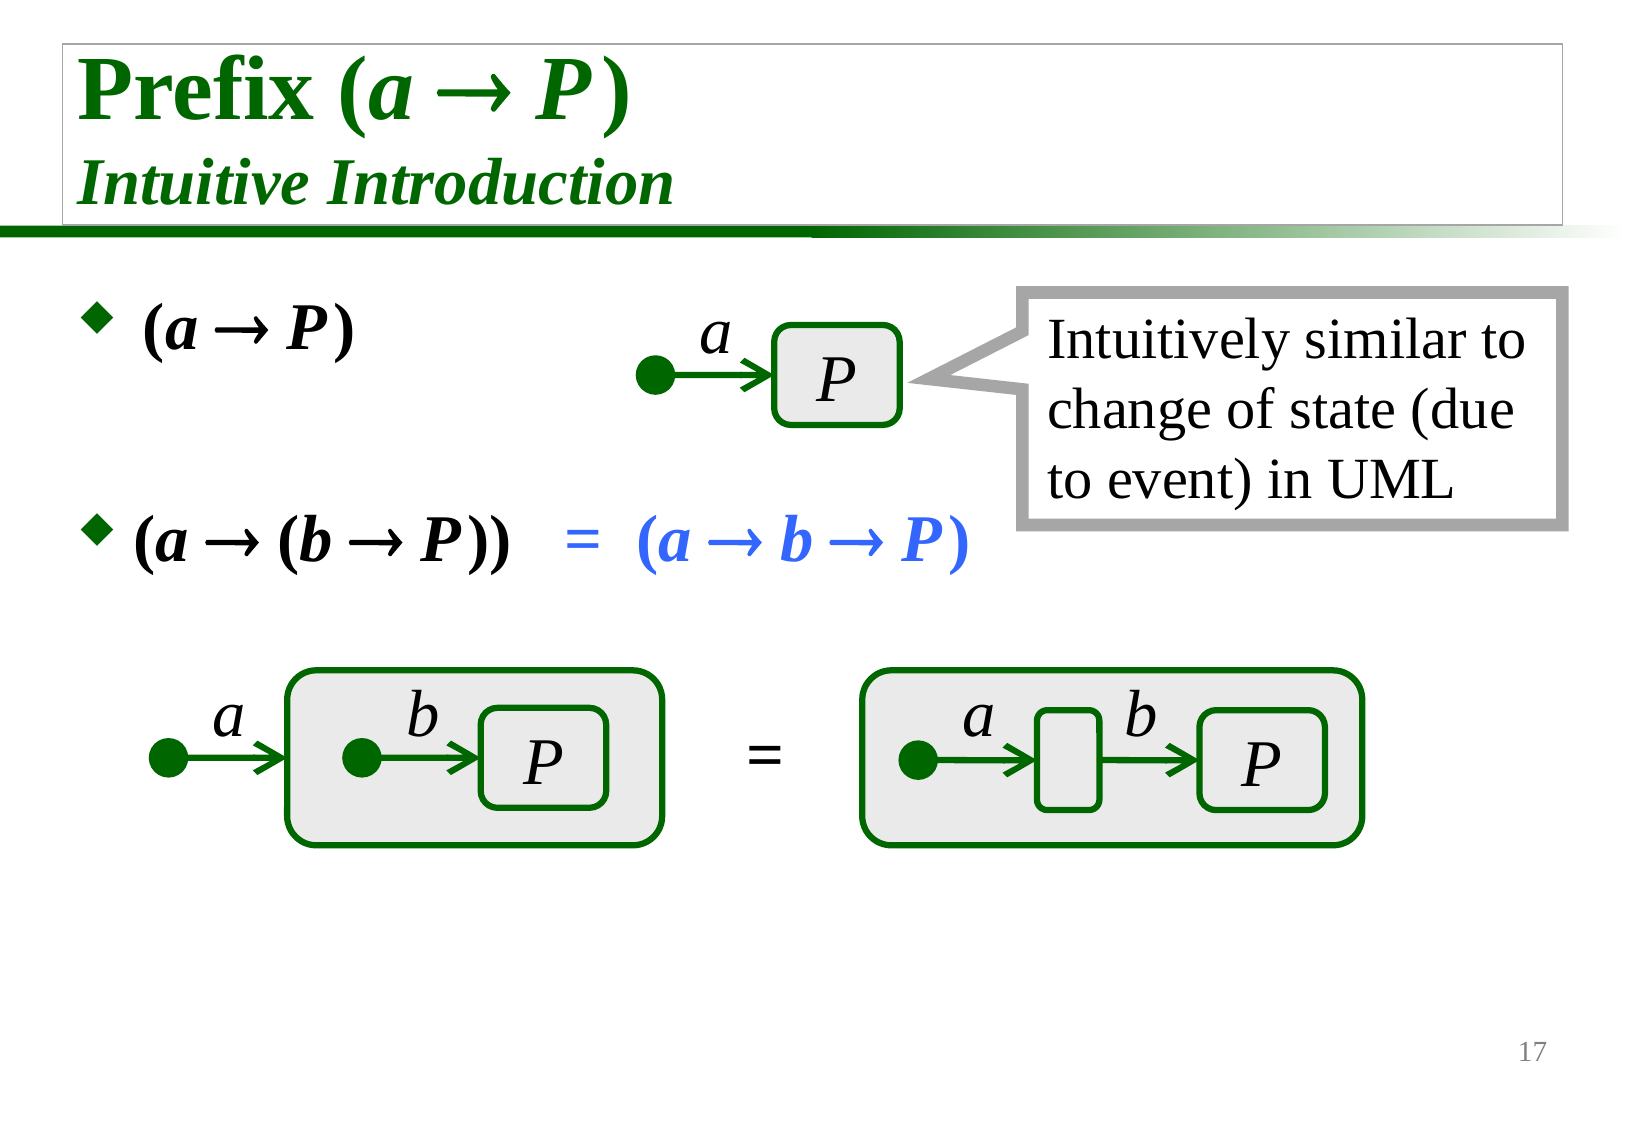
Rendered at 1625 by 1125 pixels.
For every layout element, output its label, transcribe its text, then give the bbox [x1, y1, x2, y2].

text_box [149, 662, 663, 846]
text_box = (a  b  P ) [549, 487, 1175, 600]
text_box (a  (b  P )) [62, 487, 549, 600]
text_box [731, 662, 1363, 846]
slide_number 17 [1223, 1012, 1563, 1088]
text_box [636, 279, 900, 426]
title Prefix (a  P ) Intuitive Introduction [62, 43, 1563, 226]
list (a  P ) [62, 274, 1563, 388]
text_box Intuitively similar to change of state (due to event) in UML [928, 292, 1563, 526]
